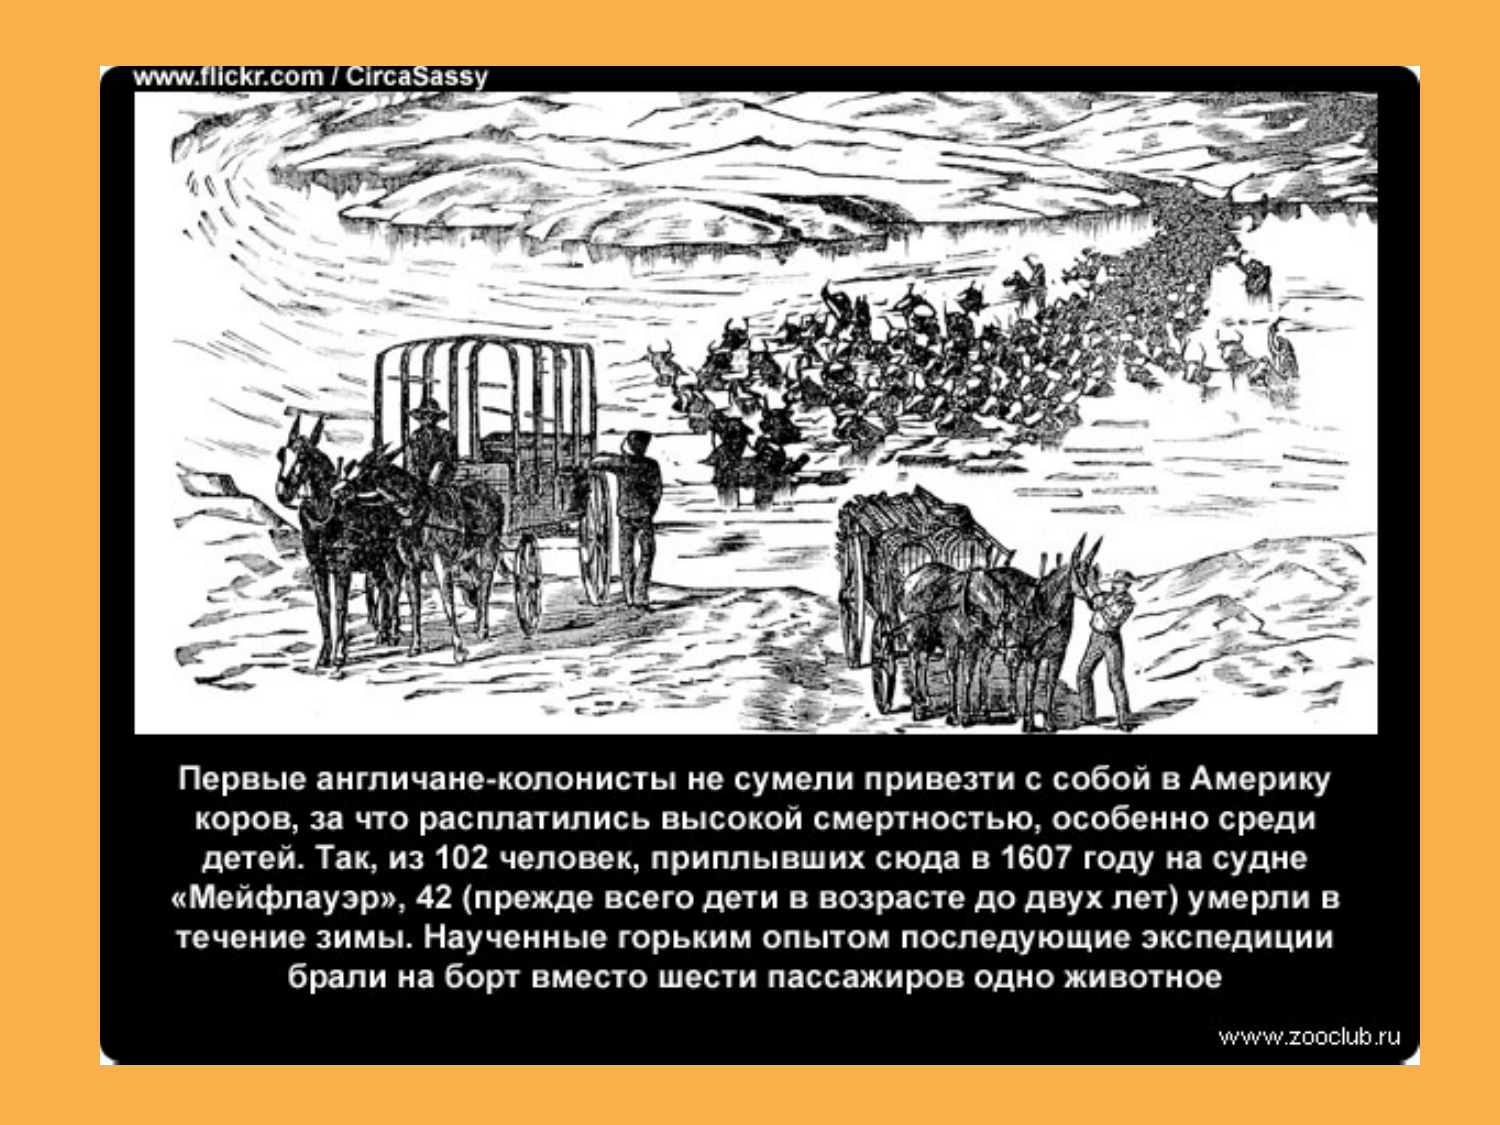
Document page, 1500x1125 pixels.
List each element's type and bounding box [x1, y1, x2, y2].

picture [100, 66, 1420, 1065]
